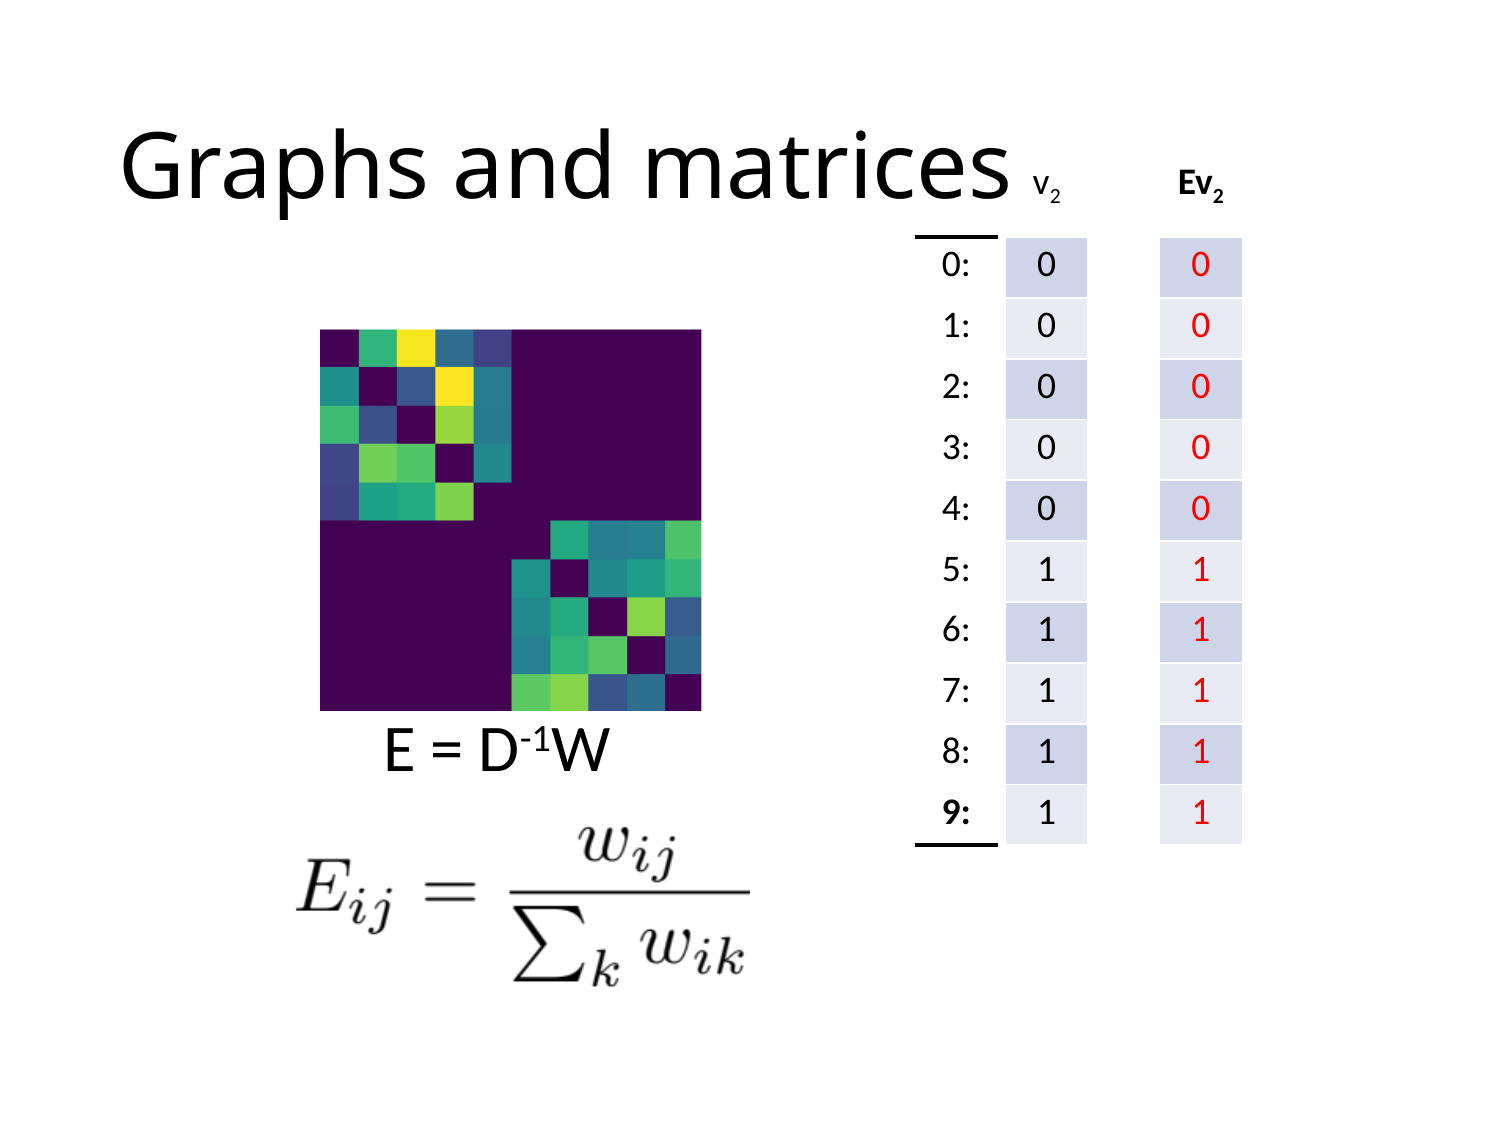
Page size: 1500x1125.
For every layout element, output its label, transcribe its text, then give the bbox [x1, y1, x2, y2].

table_header 0 [1160, 238, 1242, 297]
table_cell 2: [915, 359, 998, 420]
text_box E = D-1W [347, 711, 646, 792]
table_cell 0 [1160, 481, 1242, 540]
title Graphs and matrices [103, 59, 1397, 278]
table_cell 3: [915, 420, 998, 480]
table_cell 1 [1006, 542, 1087, 601]
table_cell 0 [1006, 299, 1087, 358]
table_cell 6: [915, 602, 998, 663]
picture [295, 826, 750, 987]
table_cell 1 [1160, 725, 1242, 784]
table_cell 1 [1160, 542, 1242, 601]
table_cell 1 [1006, 725, 1087, 784]
text_box v2 [1005, 149, 1089, 216]
table_cell 0 [1006, 420, 1087, 479]
table_cell 0 [1006, 360, 1087, 419]
table_cell 1: [915, 298, 998, 359]
table_cell 7: [915, 663, 998, 724]
table_cell 1 [1006, 664, 1087, 723]
table_cell 1 [1160, 603, 1242, 662]
table_header 0: [915, 239, 998, 298]
table_cell 0 [1160, 420, 1242, 479]
text_box Ev2 [1159, 149, 1243, 216]
table_cell 4: [915, 480, 998, 541]
table_cell 0 [1160, 299, 1242, 358]
table_cell 1 [1006, 603, 1087, 662]
table_cell 1 [1160, 664, 1242, 723]
table_cell 1 [1160, 785, 1242, 844]
table_header 0 [1006, 238, 1087, 297]
table_cell 0 [1006, 481, 1087, 540]
table_cell 5: [915, 541, 998, 602]
table_cell 8: [915, 724, 998, 784]
table_cell 9: [915, 784, 998, 843]
table_cell 0 [1160, 360, 1242, 419]
table_cell 1 [1006, 785, 1087, 844]
picture [316, 329, 702, 711]
